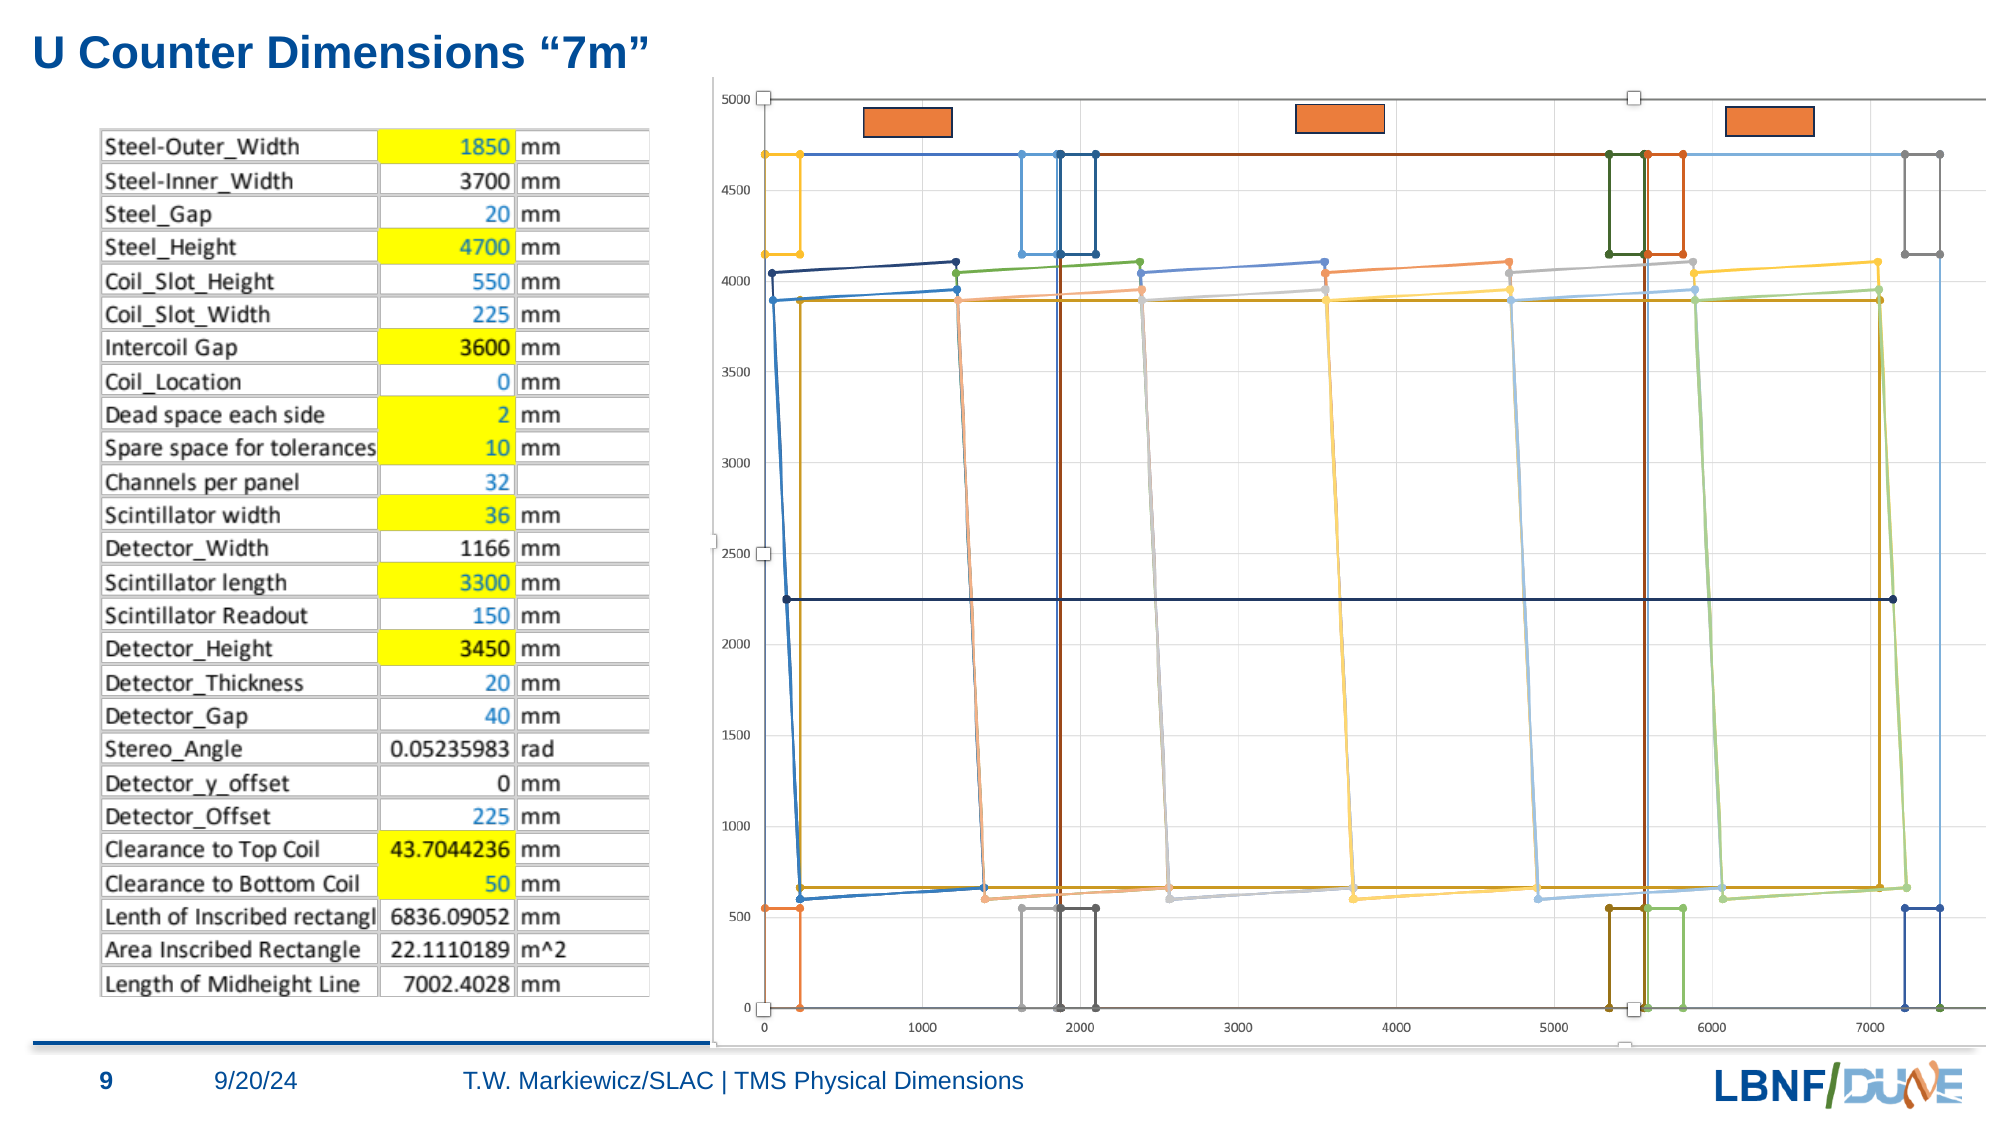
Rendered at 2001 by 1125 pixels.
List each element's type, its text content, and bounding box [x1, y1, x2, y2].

title U Counter Dimensions “7m” [32, 22, 668, 129]
slide_number 9 [99, 1064, 215, 1096]
footer T.W. Markiewicz/SLAC | TMS Physical Dimensions [462, 1064, 1692, 1096]
picture [99, 127, 650, 998]
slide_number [215, 1064, 462, 1096]
picture [1712, 1058, 1962, 1110]
picture [709, 76, 1986, 1048]
